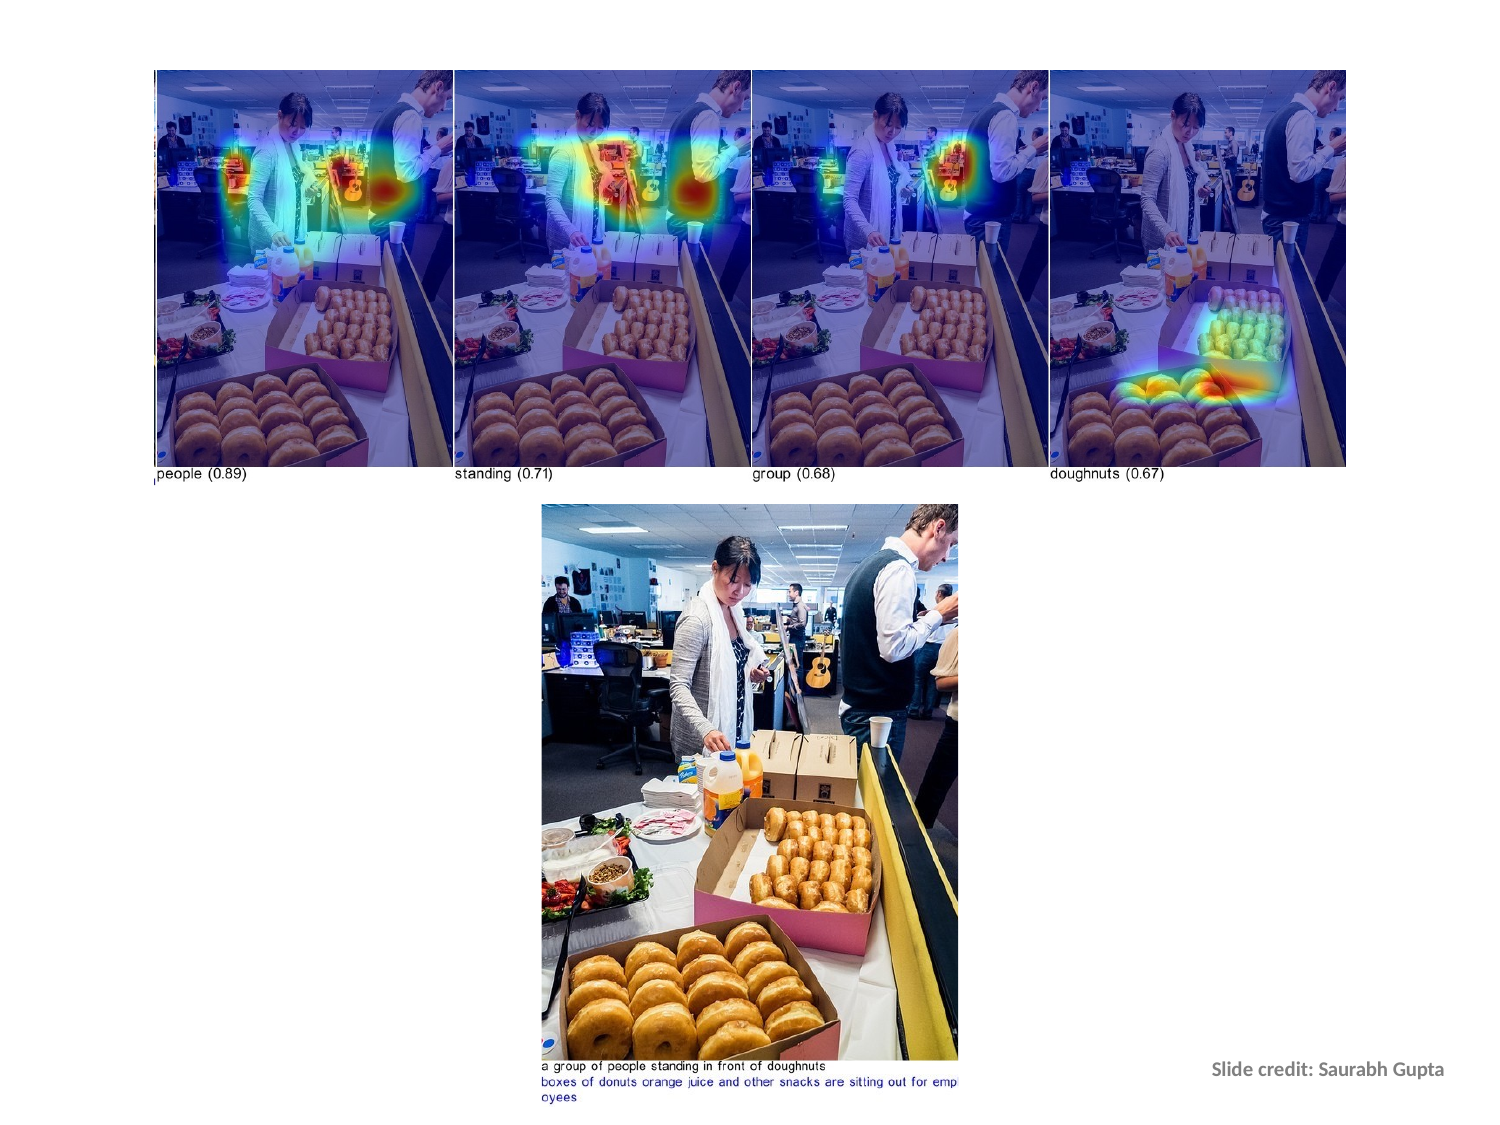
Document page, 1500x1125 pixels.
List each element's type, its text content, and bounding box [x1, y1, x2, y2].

text_box Slide credit: Saurabh Gupta [1197, 1048, 1465, 1089]
text_box [154, 70, 1346, 500]
text_box [541, 504, 959, 1107]
